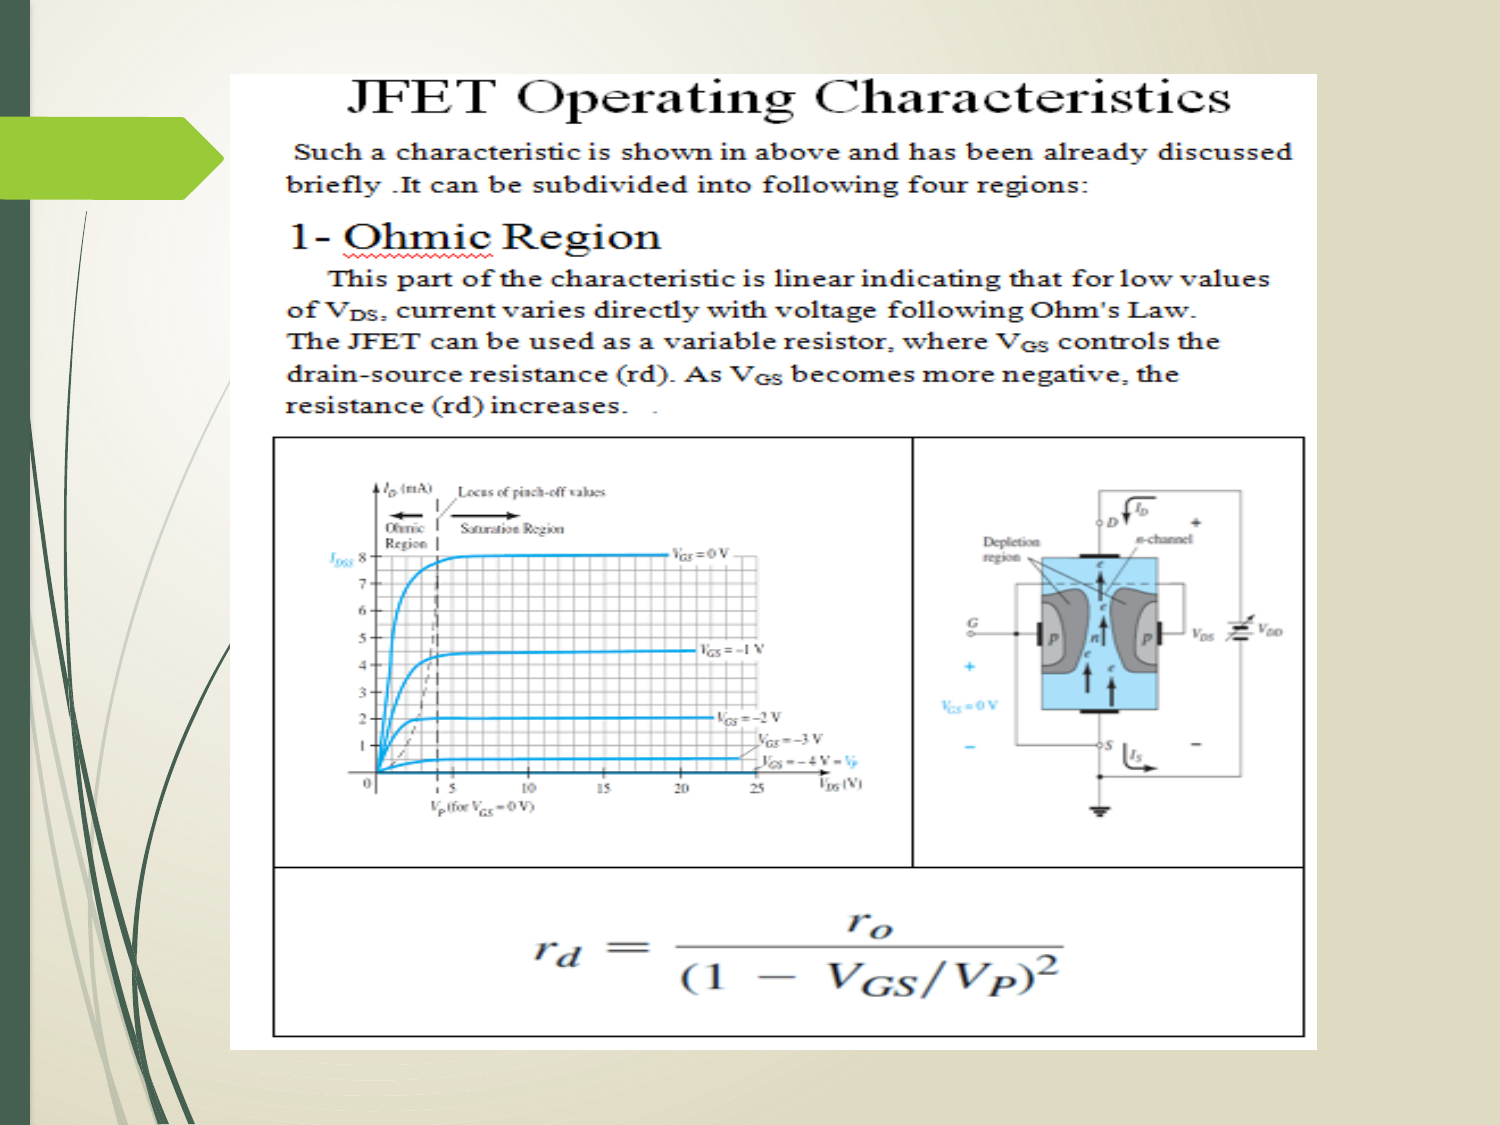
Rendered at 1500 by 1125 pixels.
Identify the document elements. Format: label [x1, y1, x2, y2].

picture [229, 74, 1317, 1051]
